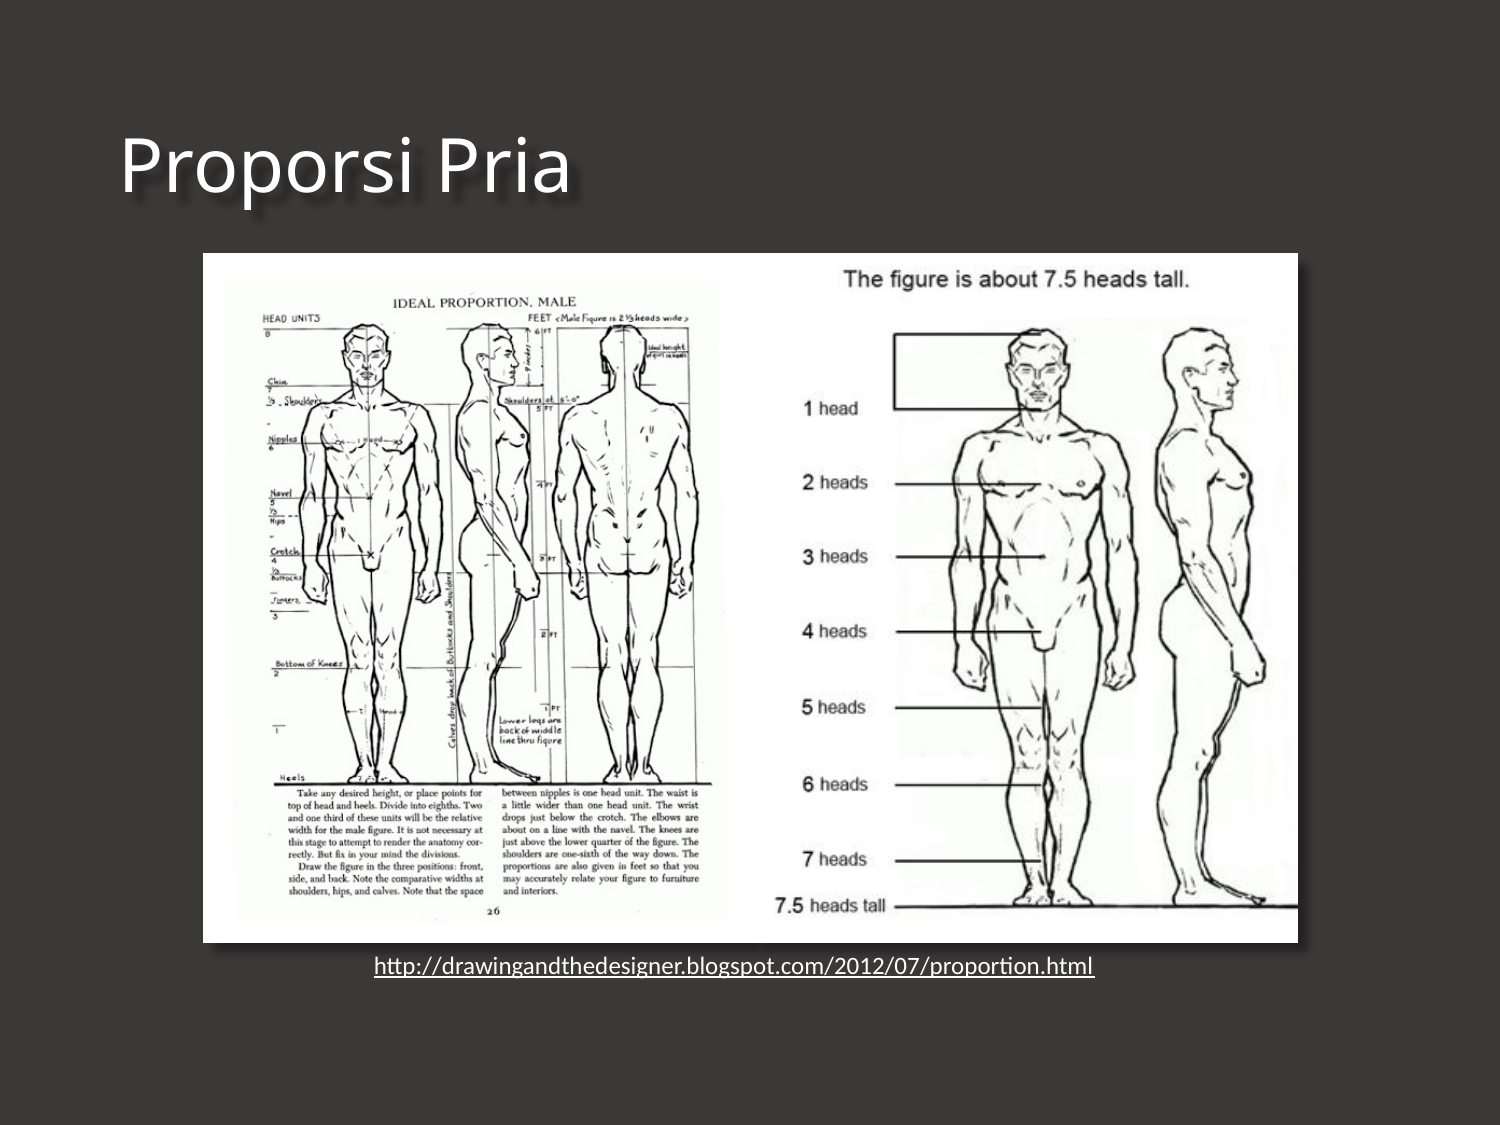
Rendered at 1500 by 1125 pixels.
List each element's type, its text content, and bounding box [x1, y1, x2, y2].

picture [203, 253, 1298, 943]
text_box http://drawingandthedesigner.blogspot.com/2012/07/proportion.html [358, 943, 1110, 988]
title Proporsi Pria [103, 59, 1397, 278]
